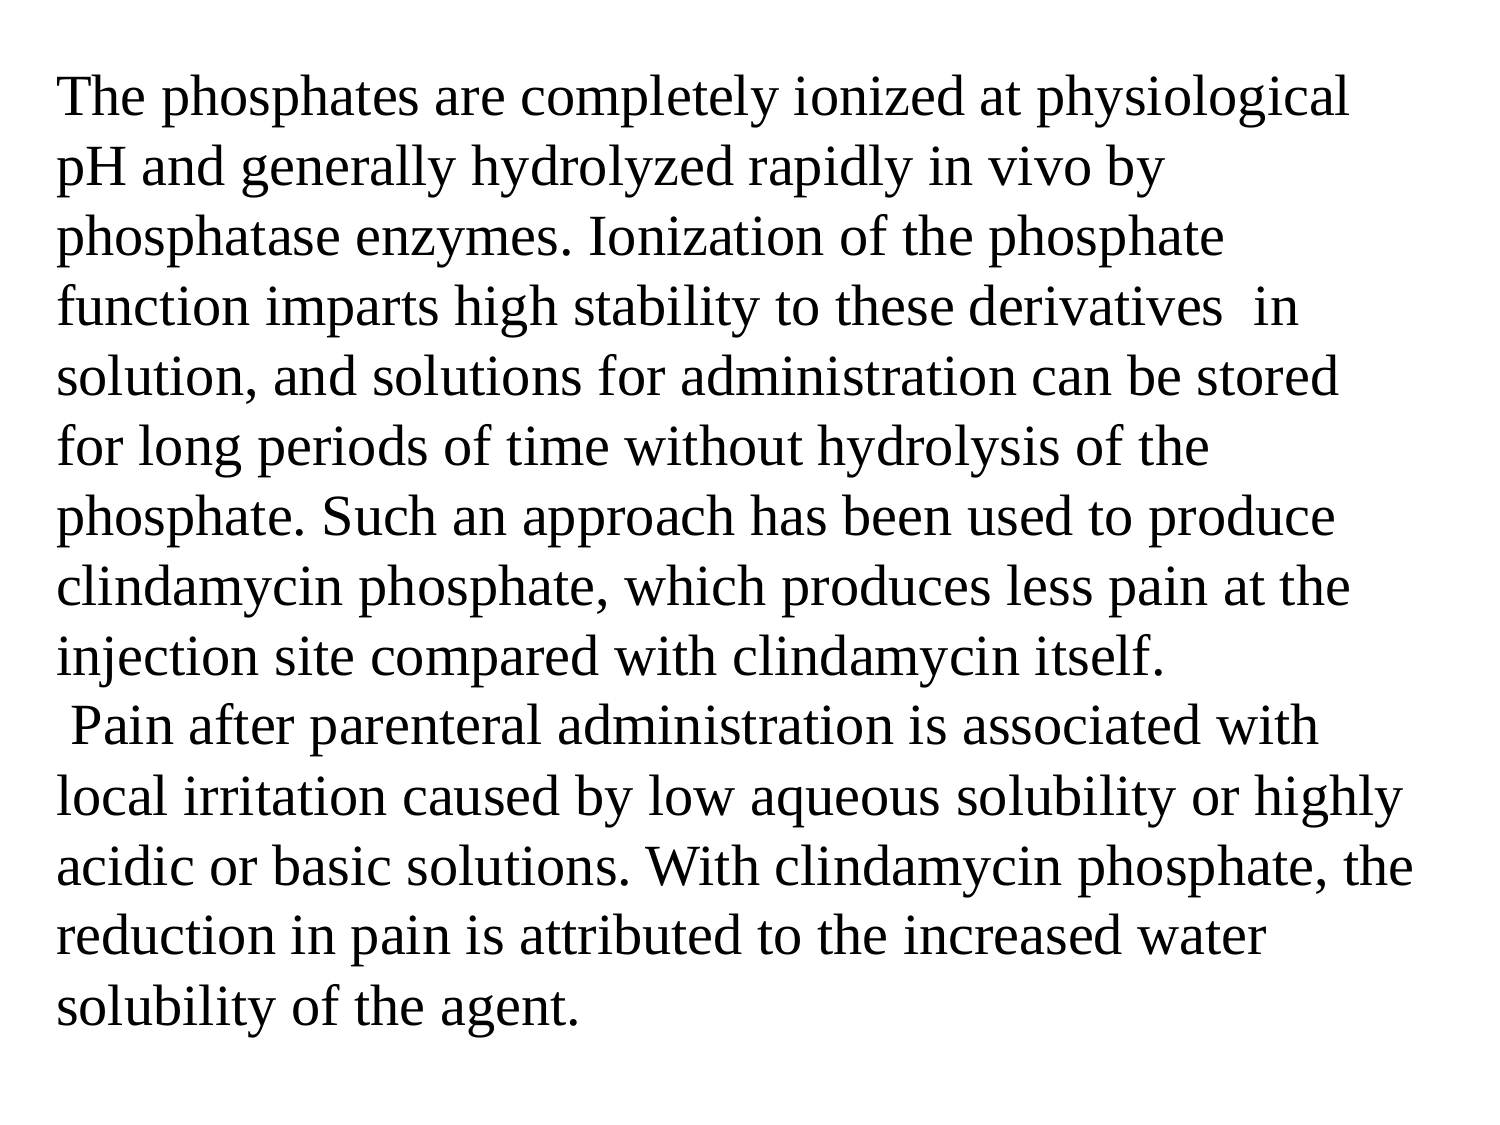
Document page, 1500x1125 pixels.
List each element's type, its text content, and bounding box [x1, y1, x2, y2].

text_box The phosphates are completely ionized at physiological pH and generally hydrolyzed rapidly in vivo by phosphatase enzymes. Ionization of the phosphate function imparts high stability to these derivatives in solution, and solutions for administration can be stored for long periods of time without hydrolysis of the phosphate. Such an approach has been used to produce clindamycin phosphate, which produces less pain at the injection site compared with clindamycin itself. Pain after parenteral administration is associated with local irritation caused by low aqueous solubility or highly acidic or basic solutions. With clindamycin phosphate, the reduction in pain is attributed to the increased water solubility of the agent. [41, 49, 1436, 1044]
